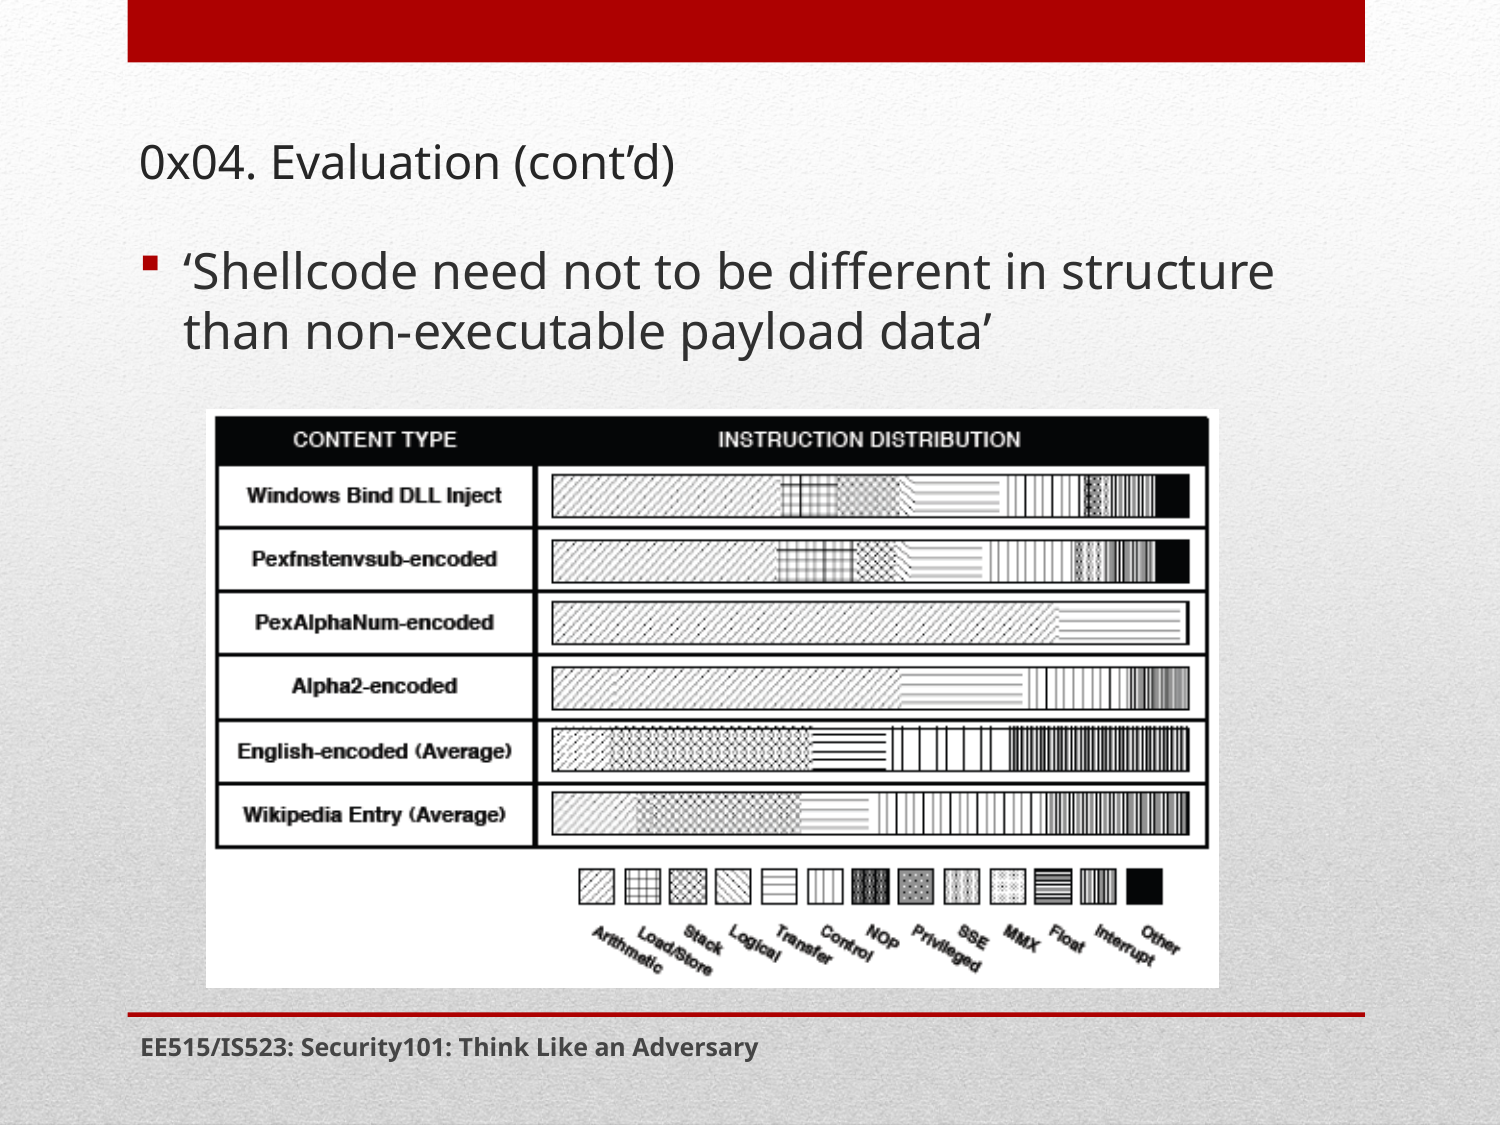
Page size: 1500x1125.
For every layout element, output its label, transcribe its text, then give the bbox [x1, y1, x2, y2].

footer EE515/IS523: Security101: Think Like an Adversary [125, 1018, 925, 1079]
list ‘Shellcode need not to be different in structure than non-executable payload data’ [123, 231, 1353, 1012]
title 0x04. Evaluation (cont’d) [123, 66, 1483, 197]
picture [205, 409, 1219, 989]
